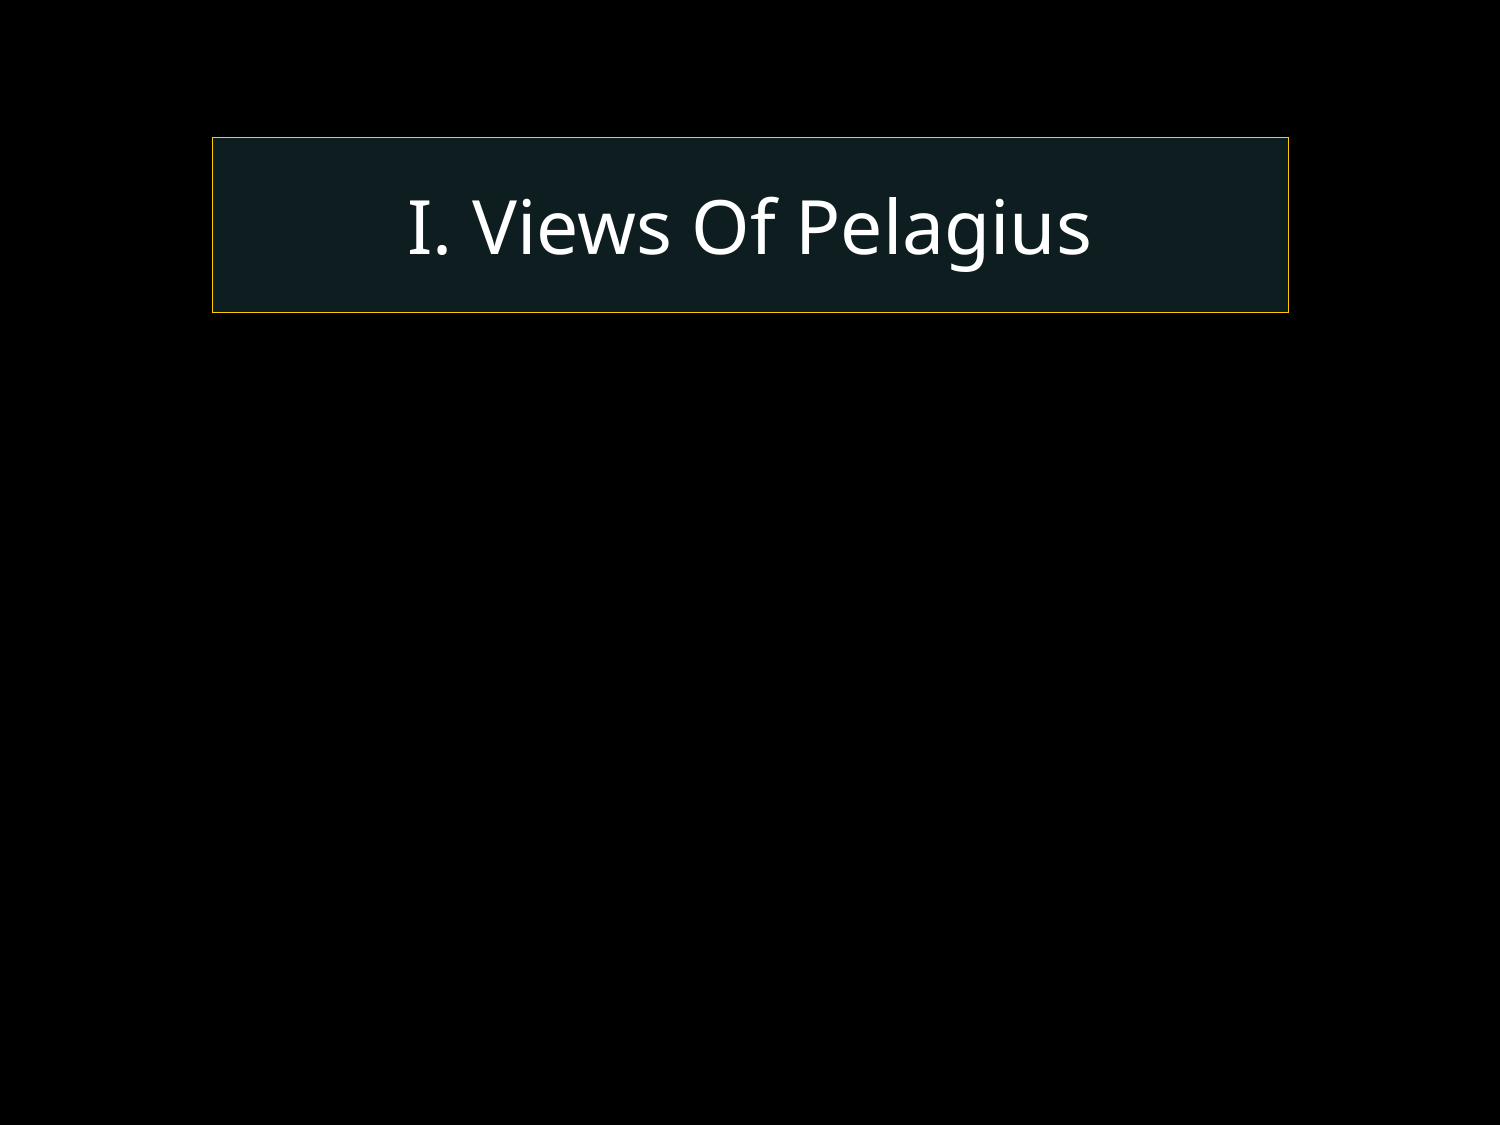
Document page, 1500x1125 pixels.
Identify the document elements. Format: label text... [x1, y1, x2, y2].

title I. Views Of Pelagius [212, 137, 1289, 313]
